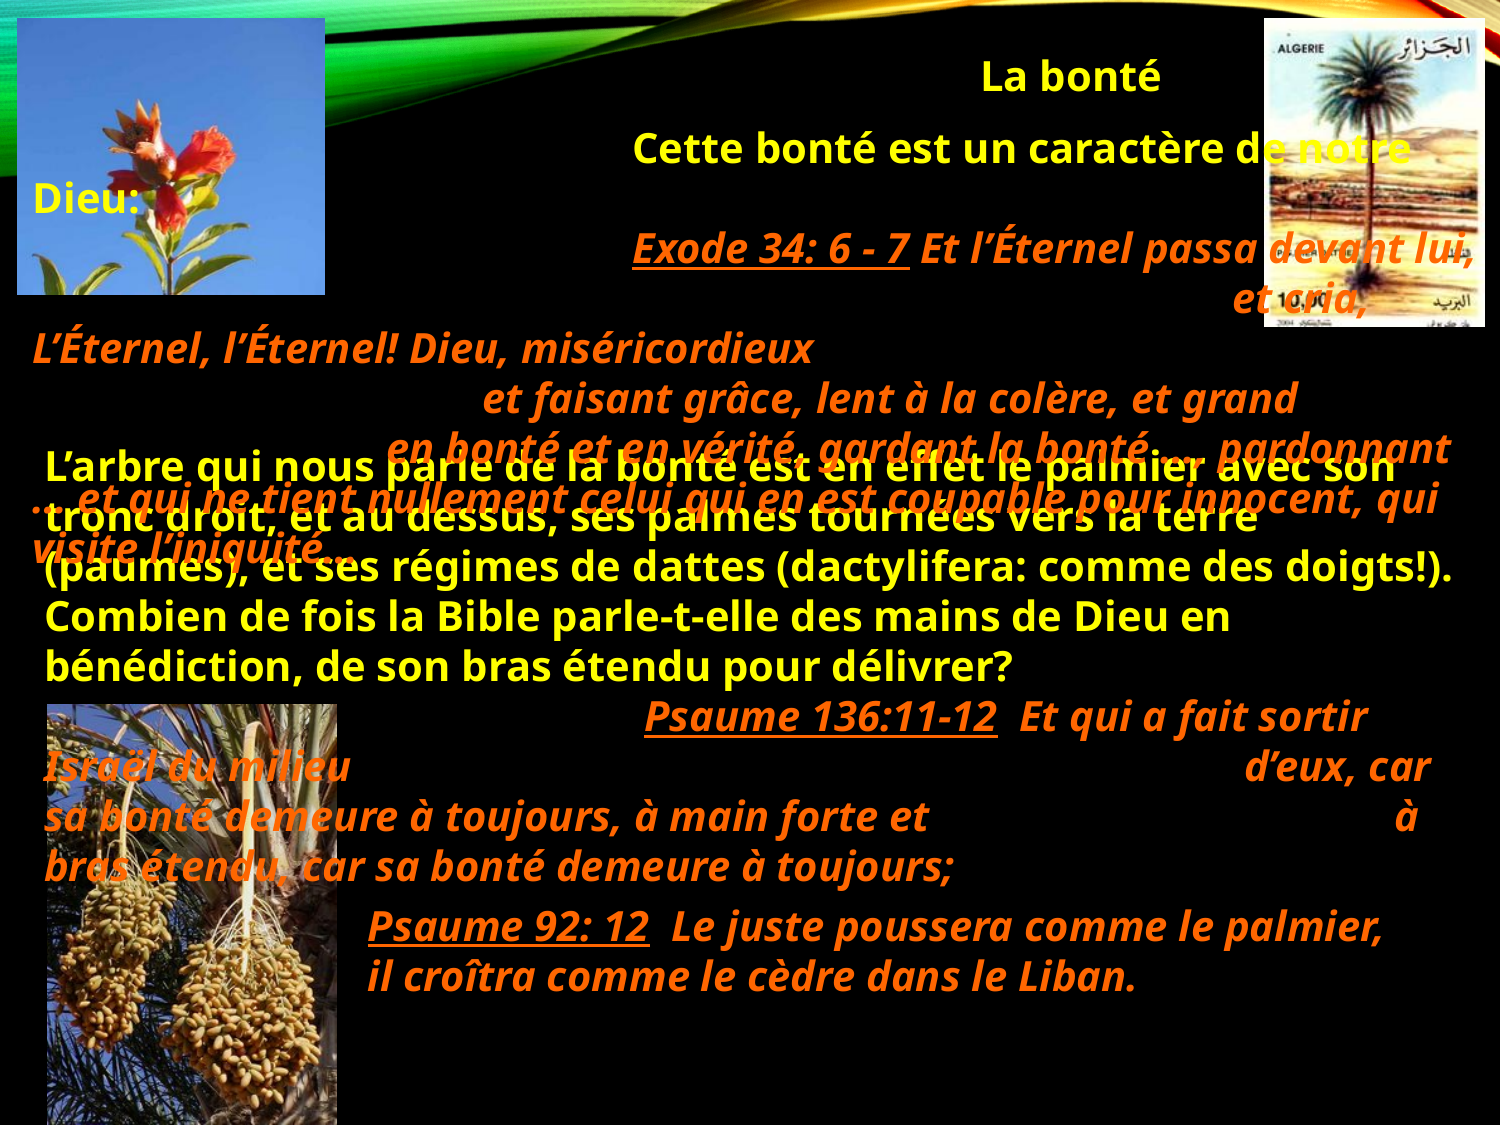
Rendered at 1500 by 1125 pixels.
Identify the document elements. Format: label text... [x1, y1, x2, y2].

text_box La bonté [965, 42, 1178, 108]
picture [47, 703, 337, 1125]
text_box Psaume 92: 12 Le juste poussera comme le palmier, il croîtra comme le cèdre dans le Liban. [353, 898, 1436, 1007]
text_box Cette bonté est un caractère de notre Dieu: Exode 34: 6 - 7 Et l’Éternel passa devant lui, et cria, L’Éternel, l’Éternel! Dieu, miséricordieux et faisant grâce, lent à la colère, et grand en bonté et en vérité, gardant la bonté …, pardonnant … et qui ne tient nullement celui qui en est coupable pour innocent, qui visite l’iniquité… [17, 114, 1500, 580]
picture [0, 0, 1500, 327]
text_box L’arbre qui nous parle de la bonté est en effet le palmier avec son tronc droit, et au dessus, ses palmes tournées vers la terre (paumes), et ses régimes de dattes (dactylifera: comme des doigts!). Combien de fois la Bible parle-t-elle des mains de Dieu en bénédiction, de son bras étendu pour délivrer? Psaume 136:11-12 Et qui a fait sortir Israël du milieu d’eux, car sa bonté demeure à toujours, à main forte et à bras étendu, car sa bonté demeure à toujours; [29, 580, 1485, 898]
